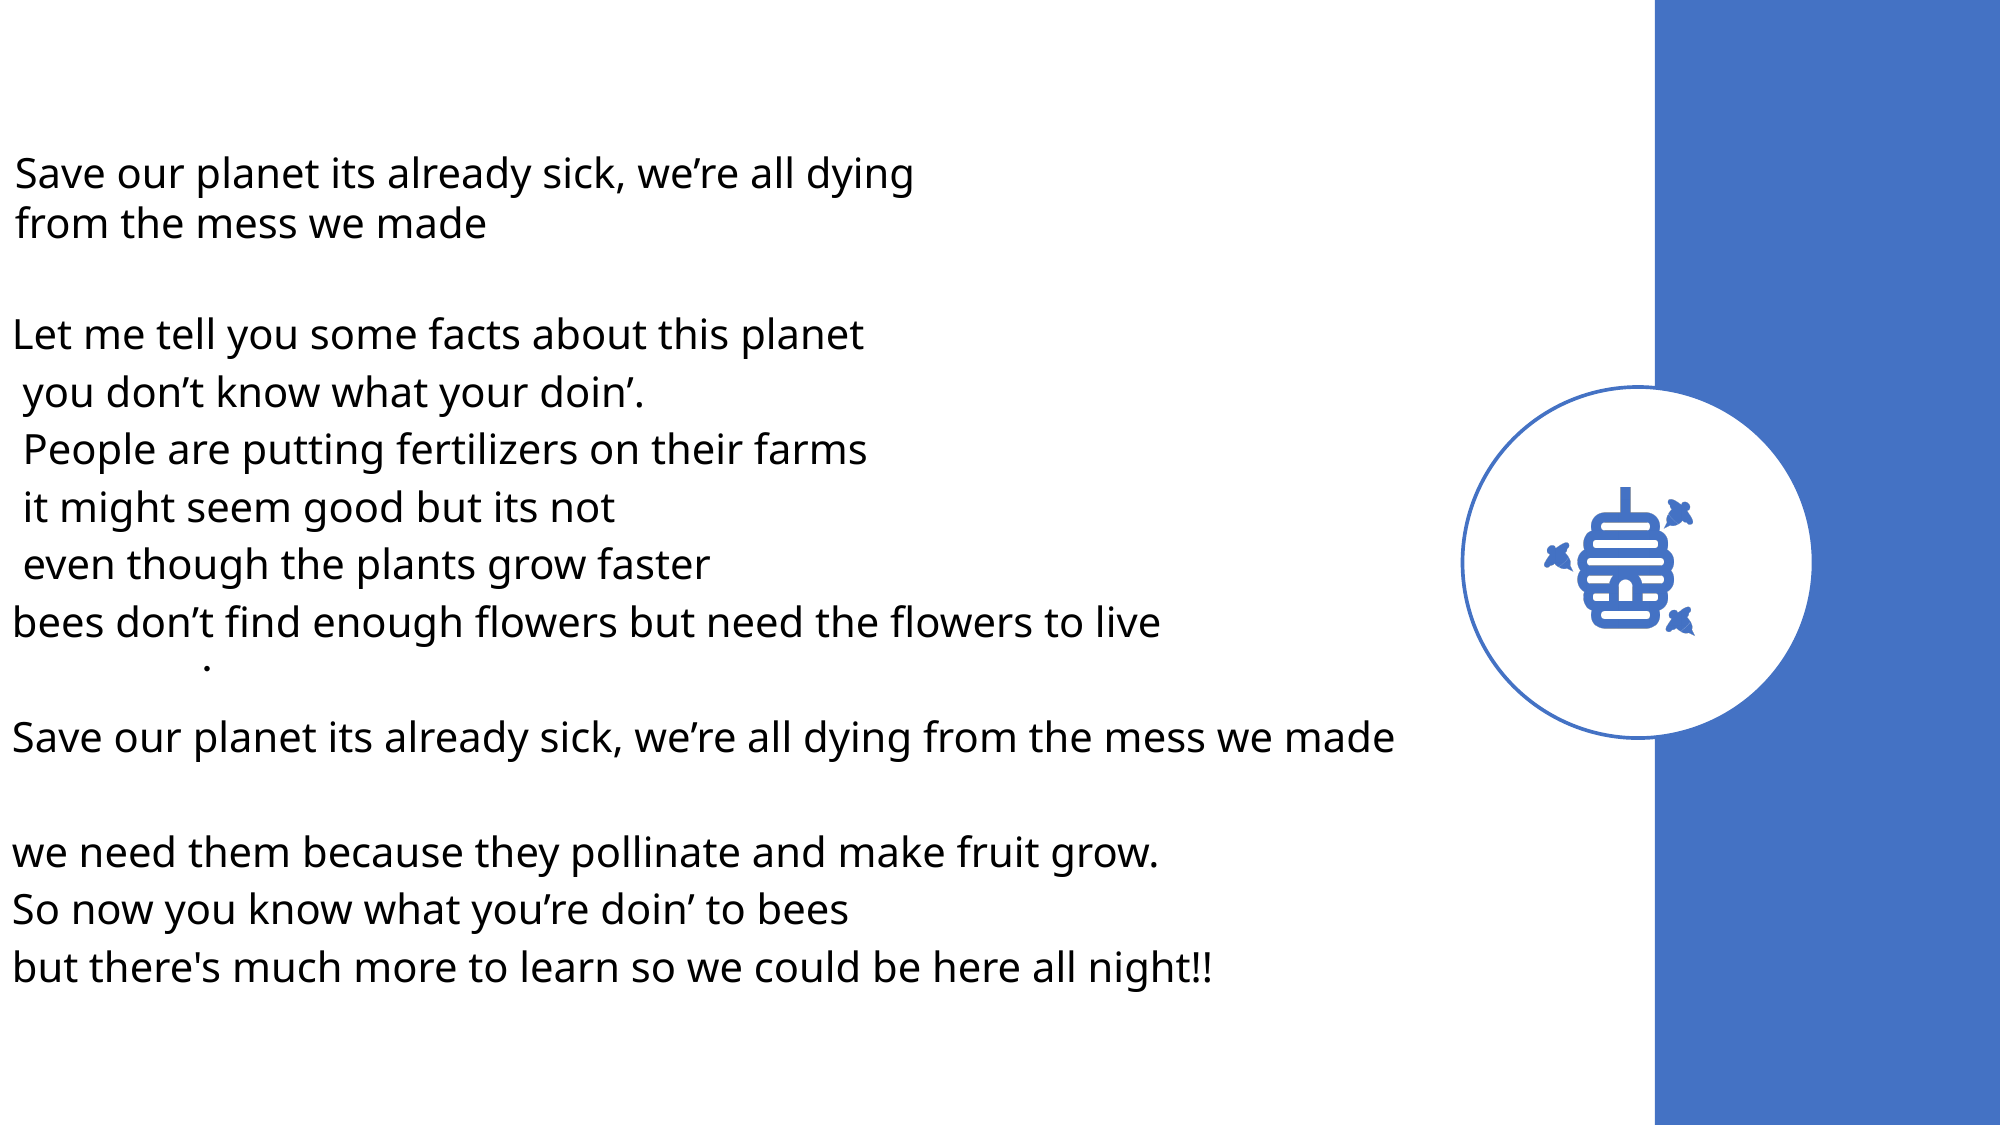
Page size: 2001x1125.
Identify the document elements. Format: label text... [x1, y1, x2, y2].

text_box [1461, 385, 1815, 740]
text_box Save our planet its already sick, we’re all dying from the mess we made [0, 139, 1000, 305]
text_box Let me tell you some facts about this planet you don’t know what your doin’. People are putting fertilizers on their farms it might seem good but its not even though the plants grow faster bees don’t find enough flowers but need the flowers to live Save our planet its already sick, we’re all dying from the mess we made we need them because they pollinate and make fruit grow. So now you know what you’re doin’ to bees but there's much more to learn so we could be here all night!! [0, 306, 1460, 999]
picture [1524, 468, 1713, 657]
text_box [1654, 0, 2000, 1125]
